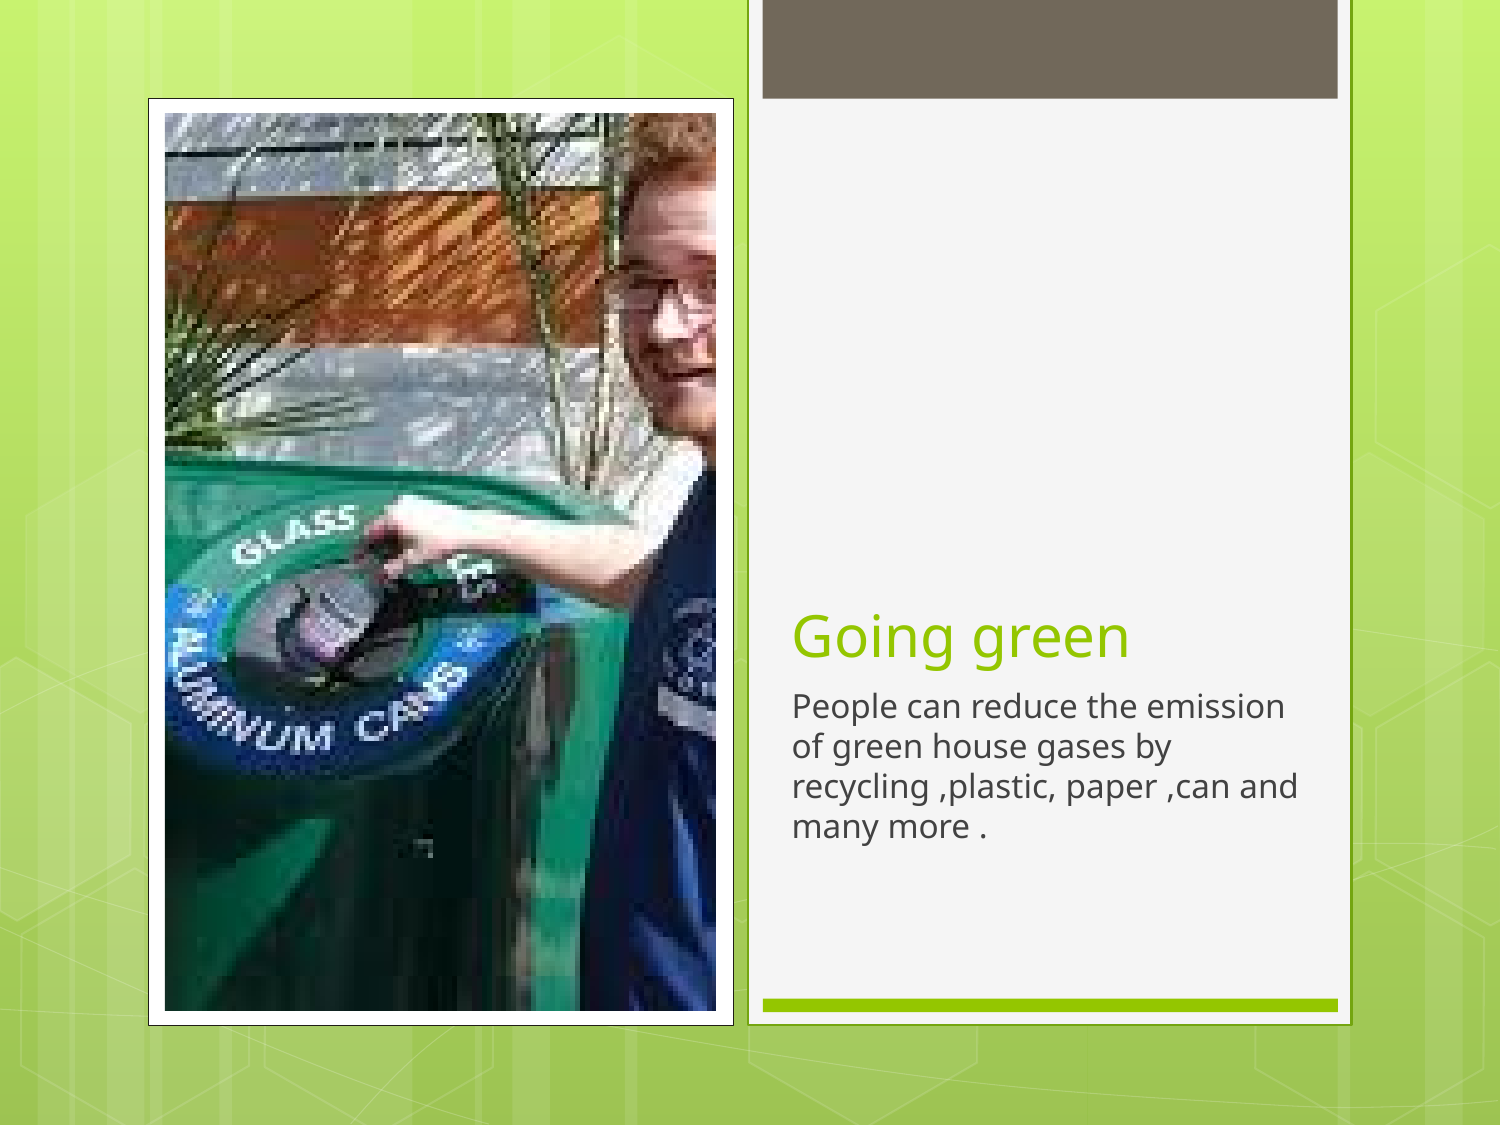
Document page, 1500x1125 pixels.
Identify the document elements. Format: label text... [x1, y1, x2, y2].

picture [164, 113, 717, 1011]
title Going green [776, 436, 1319, 677]
list People can reduce the emission of green house gases by recycling ,plastic, paper ,can and many more . [776, 678, 1319, 928]
